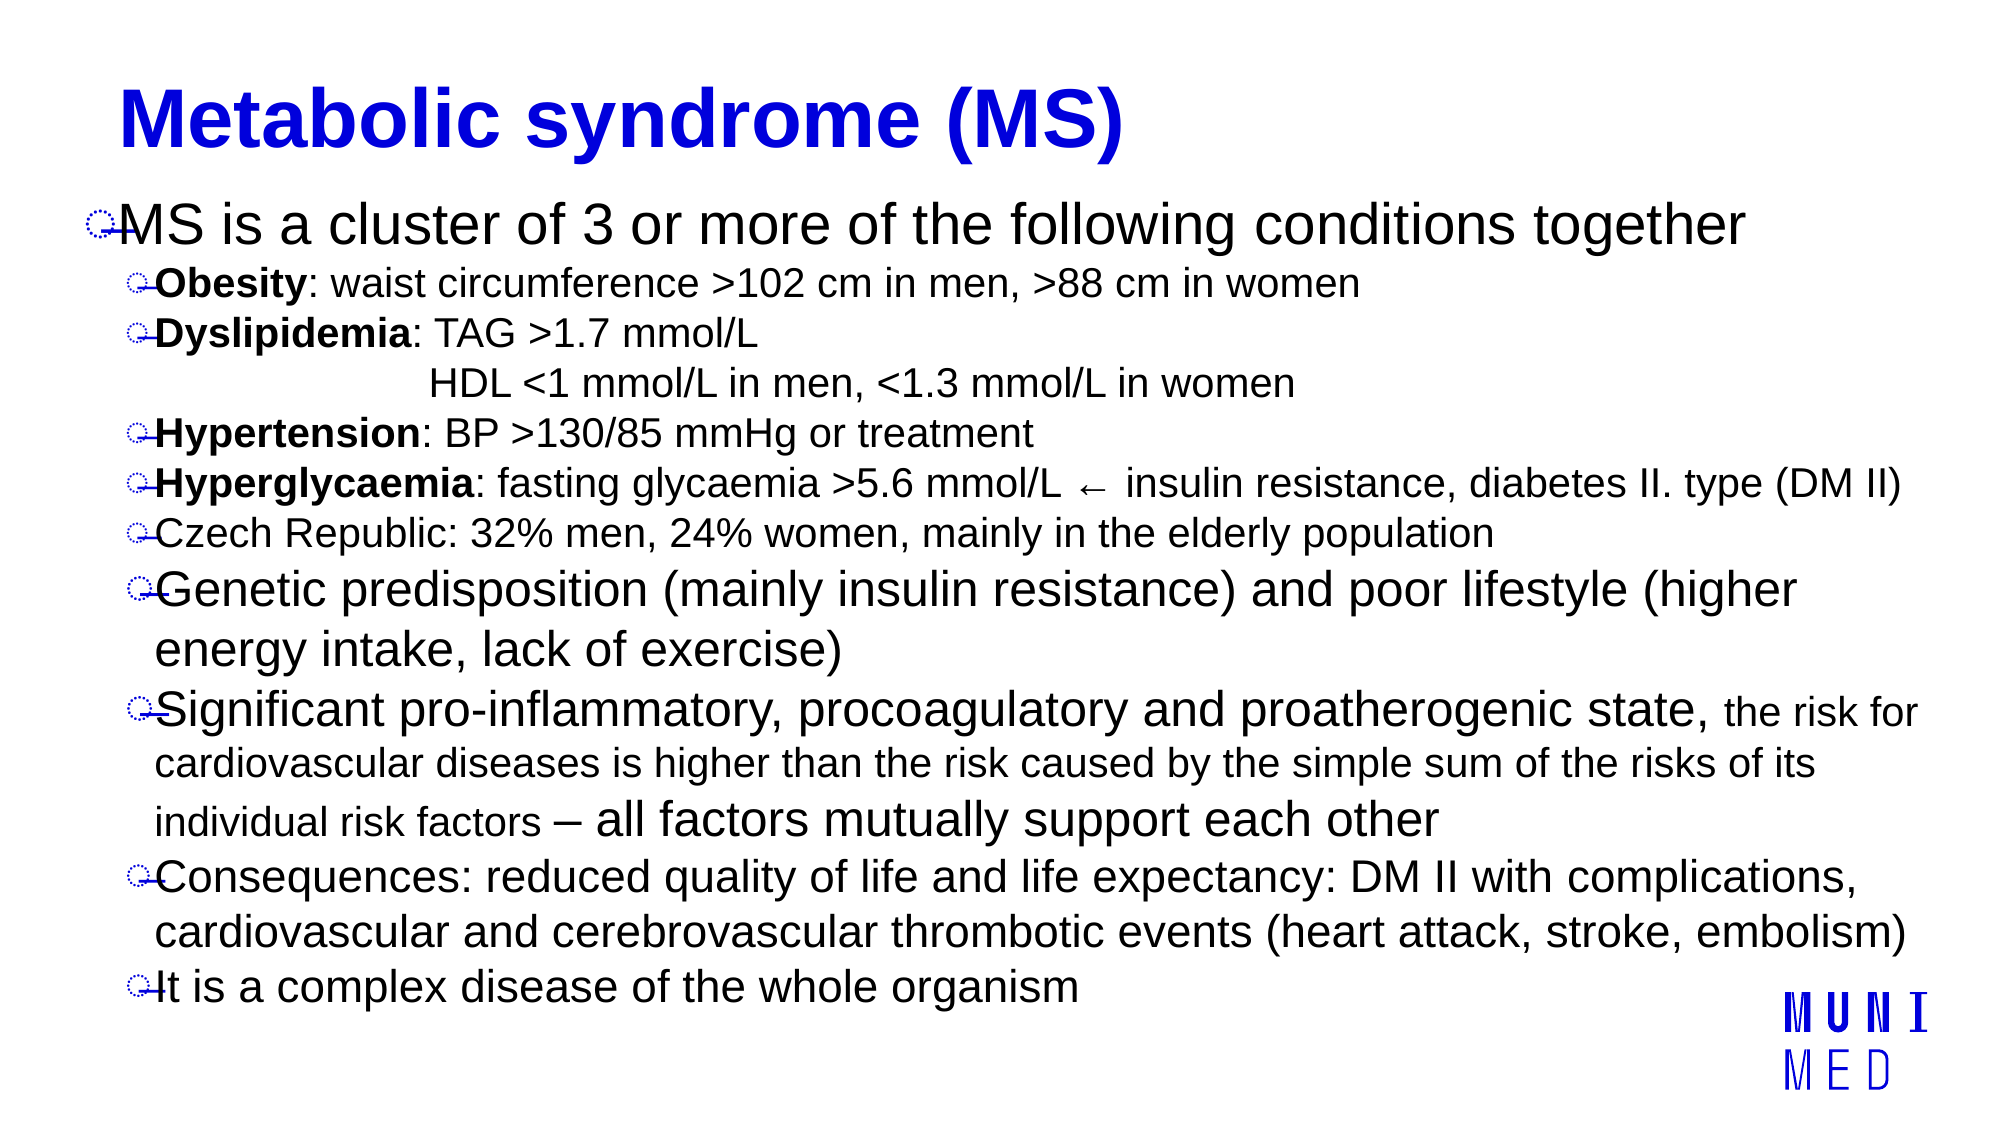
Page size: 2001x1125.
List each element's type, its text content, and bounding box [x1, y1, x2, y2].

list MS is a cluster of 3 or more of the following conditions together Obesity: waist circumference >102 cm in men, >88 cm in women Dyslipidemia: TAG >1.7 mmol/L HDL <1 mmol/L in men, <1.3 mmol/L in women Hypertension: BP >130/85 mmHg or treatment Hyperglycaemia: fasting glycaemia >5.6 mmol/L ← insulin resistance, diabetes II. type (DM II) Czech Republic: 32% men, 24% women, mainly in the elderly population Genetic predisposition (mainly insulin resistance) and poor lifestyle (higher energy intake, lack of exercise) Significant pro-inflammatory, procoagulatory and proatherogenic state, the risk for cardiovascular diseases is higher than the risk caused by the simple sum of the risks of its individual risk factors – all factors mutually support each other Consequences: reduced quality of life and life expectancy: DM II with complications, cardiovascular and cerebrovascular thrombotic events (heart attack, stroke, embolism) It is a complex disease of the whole organism [71, 186, 1964, 1047]
title Metabolic syndrome (MS) [118, 80, 1883, 155]
